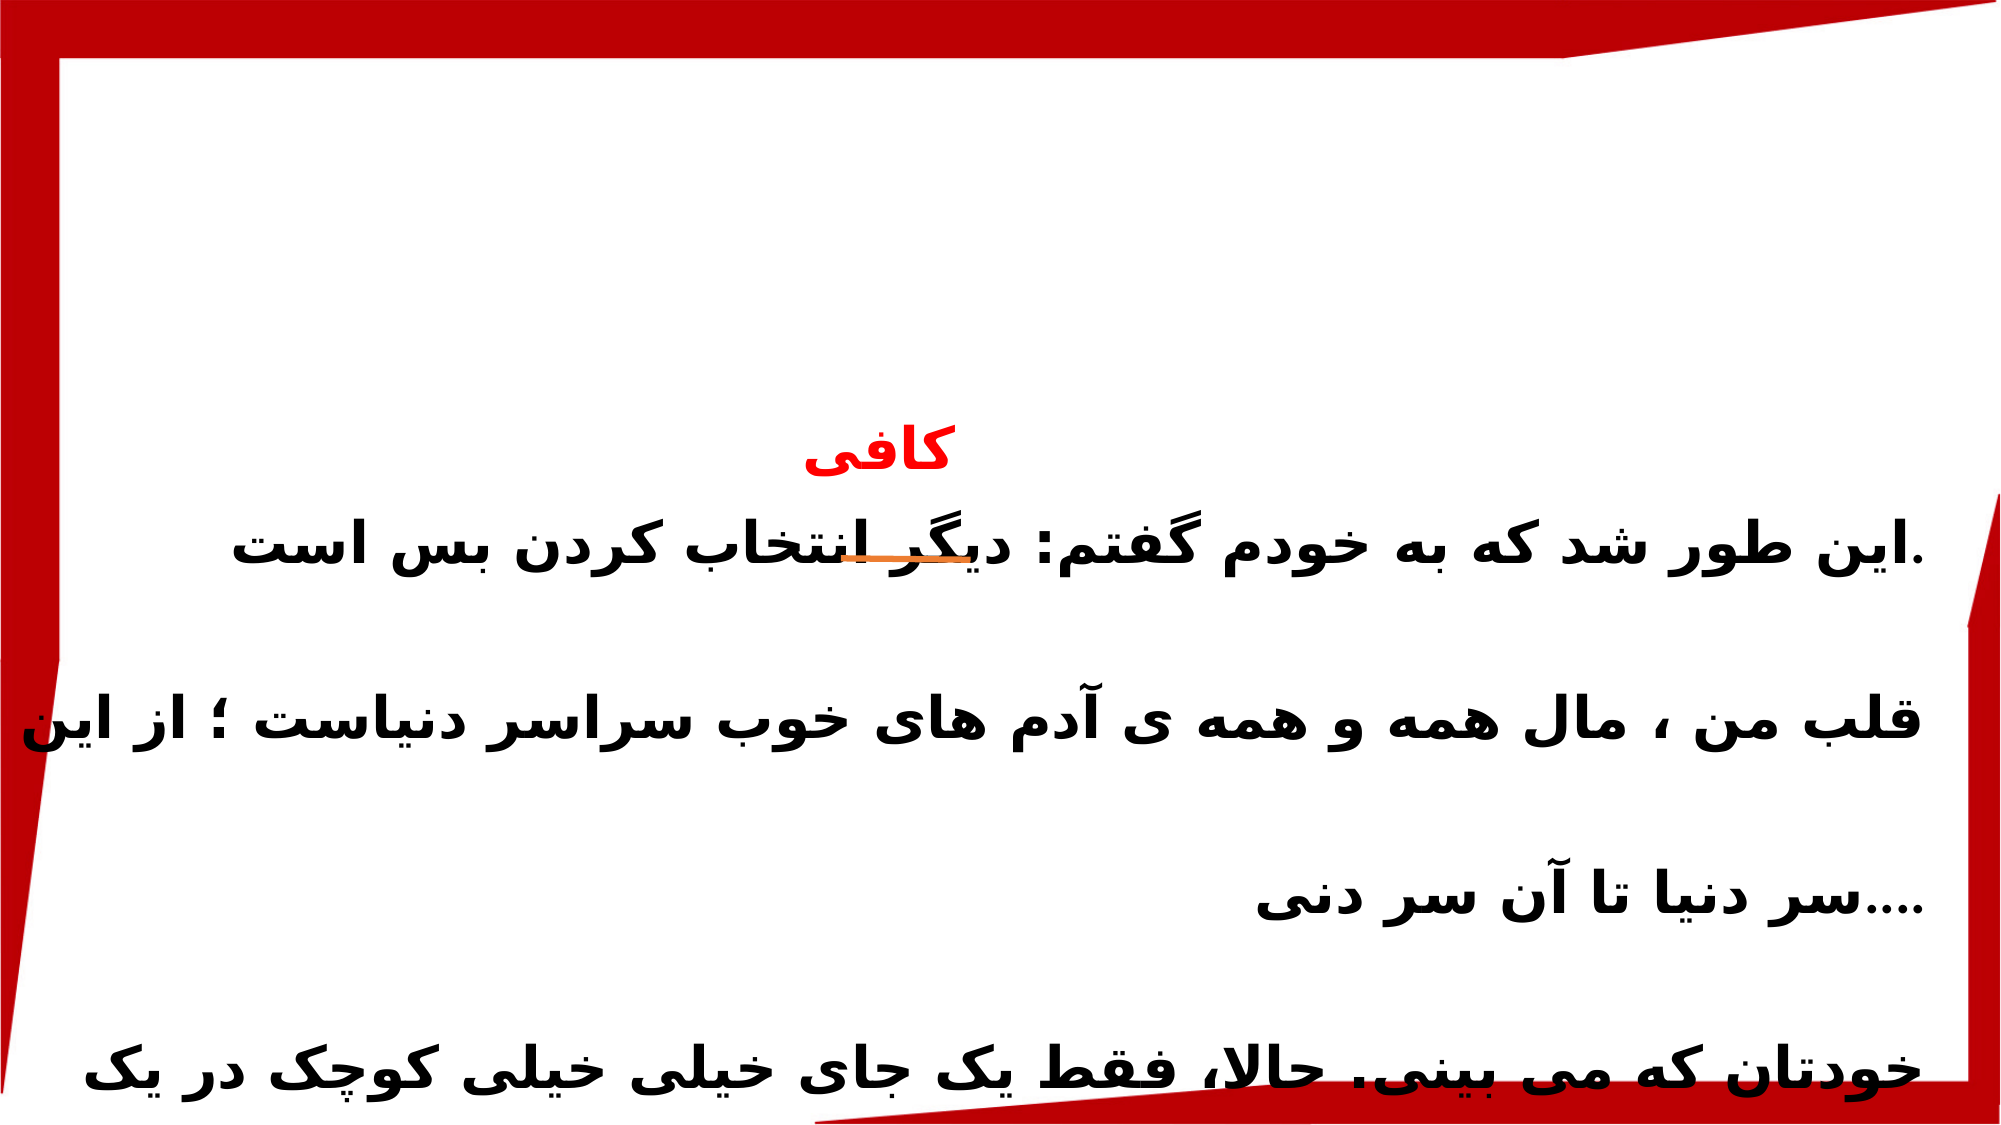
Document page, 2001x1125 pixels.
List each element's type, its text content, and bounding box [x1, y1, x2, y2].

text_box کافی [538, 298, 971, 489]
text_box این طور شد که به خودم گفتم: دیگر انتخاب کردن بس است. قلب من ، مال همه و همه ی آدم های خوب سراسر دنیاست ؛ از این سر دنیا تا آن سر دنی.... خودتان که می بینی. حالا، فقط یک جای خیلی خیلی کوچک در یک گوشه قلبم باقی مانده . می [0, 392, 1941, 1125]
picture [0, 0, 2001, 1125]
